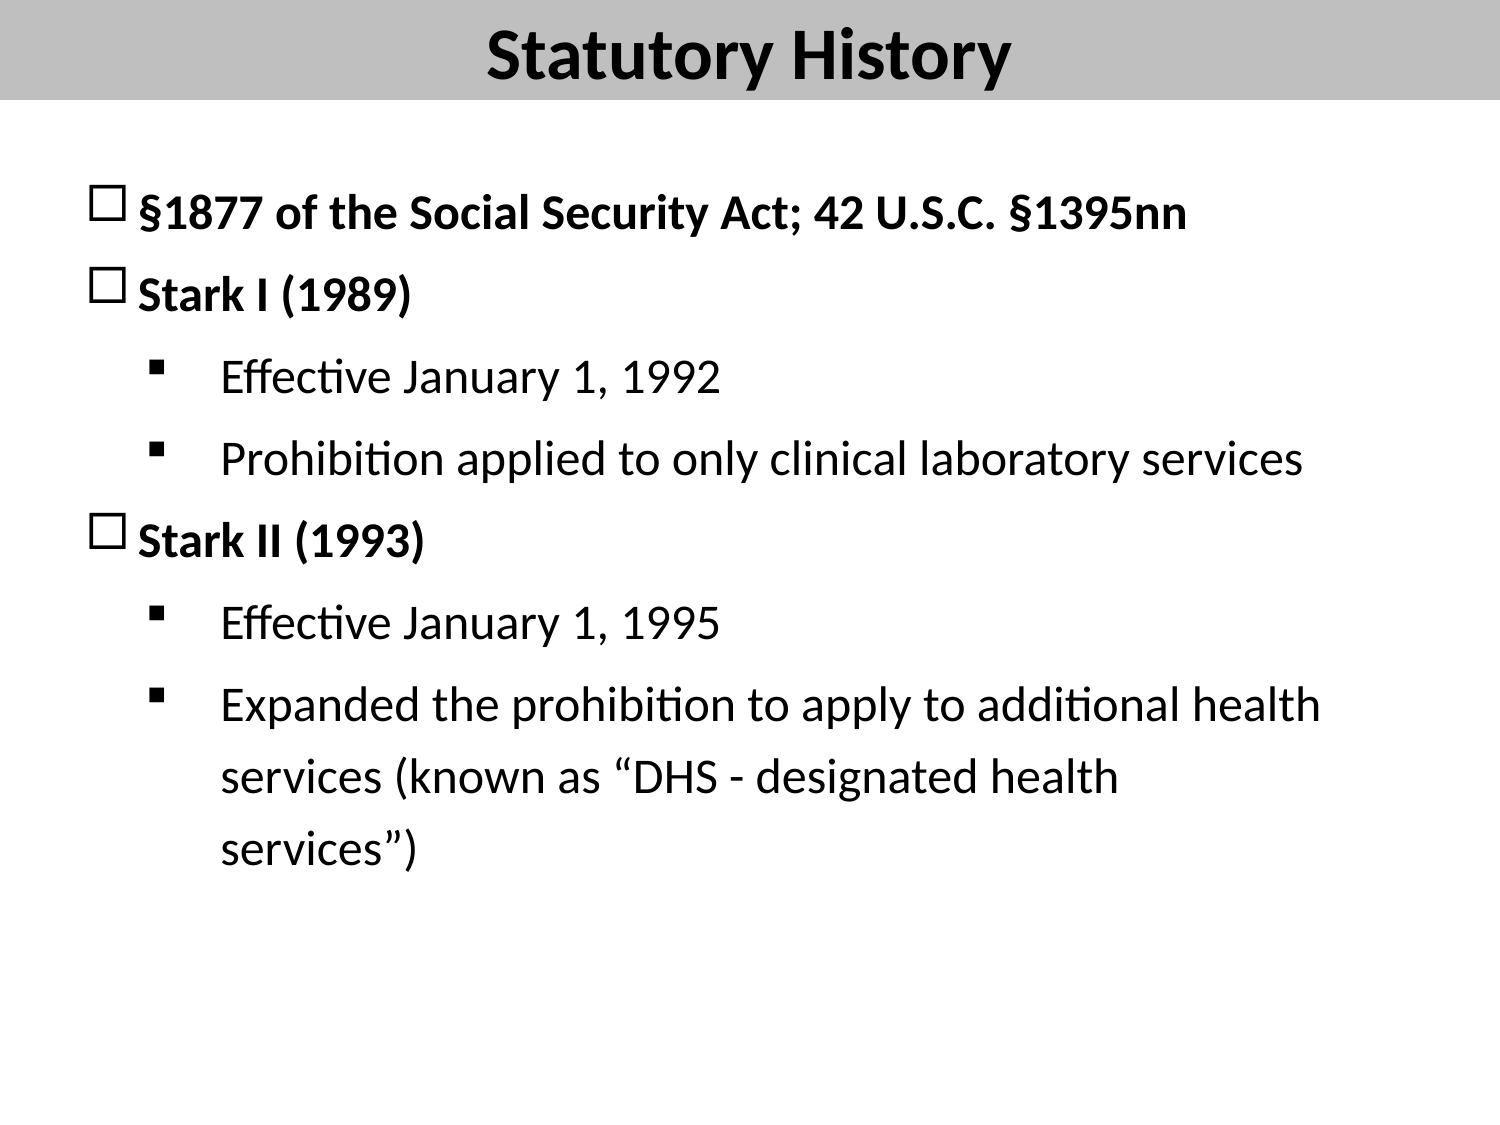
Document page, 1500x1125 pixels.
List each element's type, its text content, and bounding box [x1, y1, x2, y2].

title Statutory History [0, 0, 1500, 100]
list §1877 of the Social Security Act; 42 U.S.C. §1395nn Stark I (1989) Effective January 1, 1992 Prohibition applied to only clinical laboratory services Stark II (1993) Effective January 1, 1995 Expanded the prohibition to apply to additional health services (known as “DHS - designated health services”) [75, 162, 1338, 1013]
